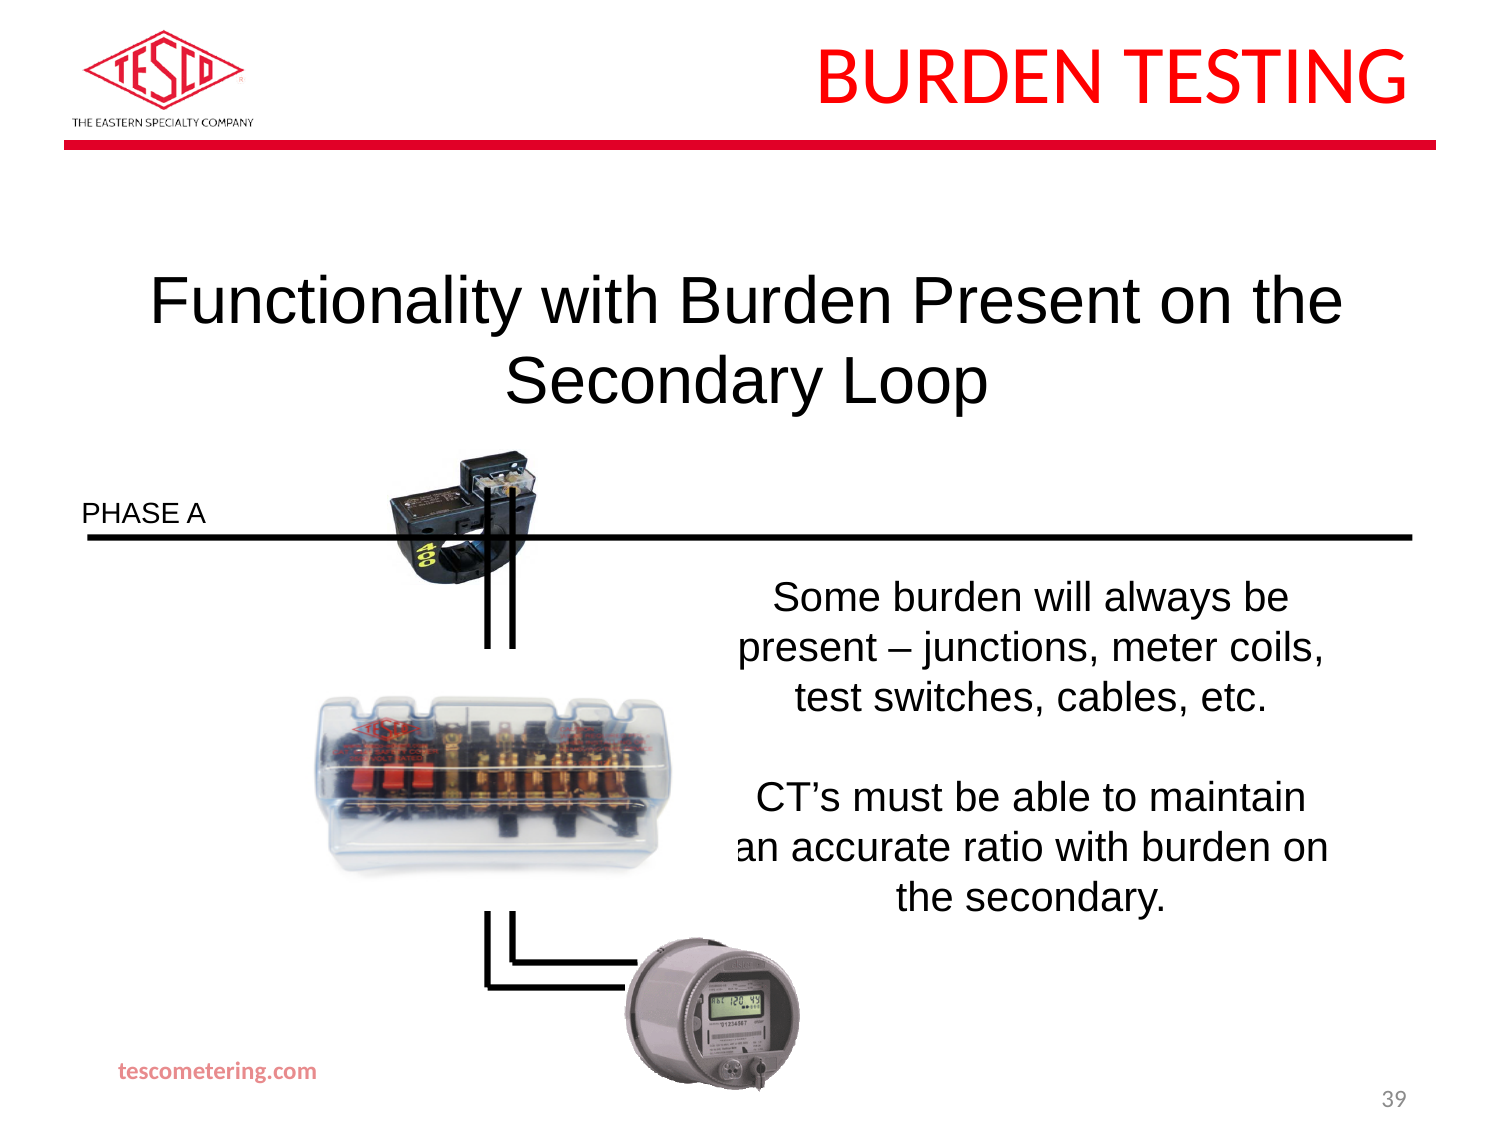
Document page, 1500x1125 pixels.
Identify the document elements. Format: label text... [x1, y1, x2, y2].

picture [387, 449, 538, 585]
picture [249, 649, 738, 911]
title Burden Testing [75, 0, 1425, 171]
text_box Some burden will always be present – junctions, meter coils, test switches, cables, etc. CT’s must be able to maintain an accurate ratio with burden on the secondary. [712, 562, 1350, 928]
footer tescometering.com [103, 1039, 610, 1100]
picture [624, 937, 800, 1092]
text_box PHASE A [62, 487, 225, 538]
text_box Functionality with Burden Present on the Secondary Loop [0, 249, 1498, 425]
